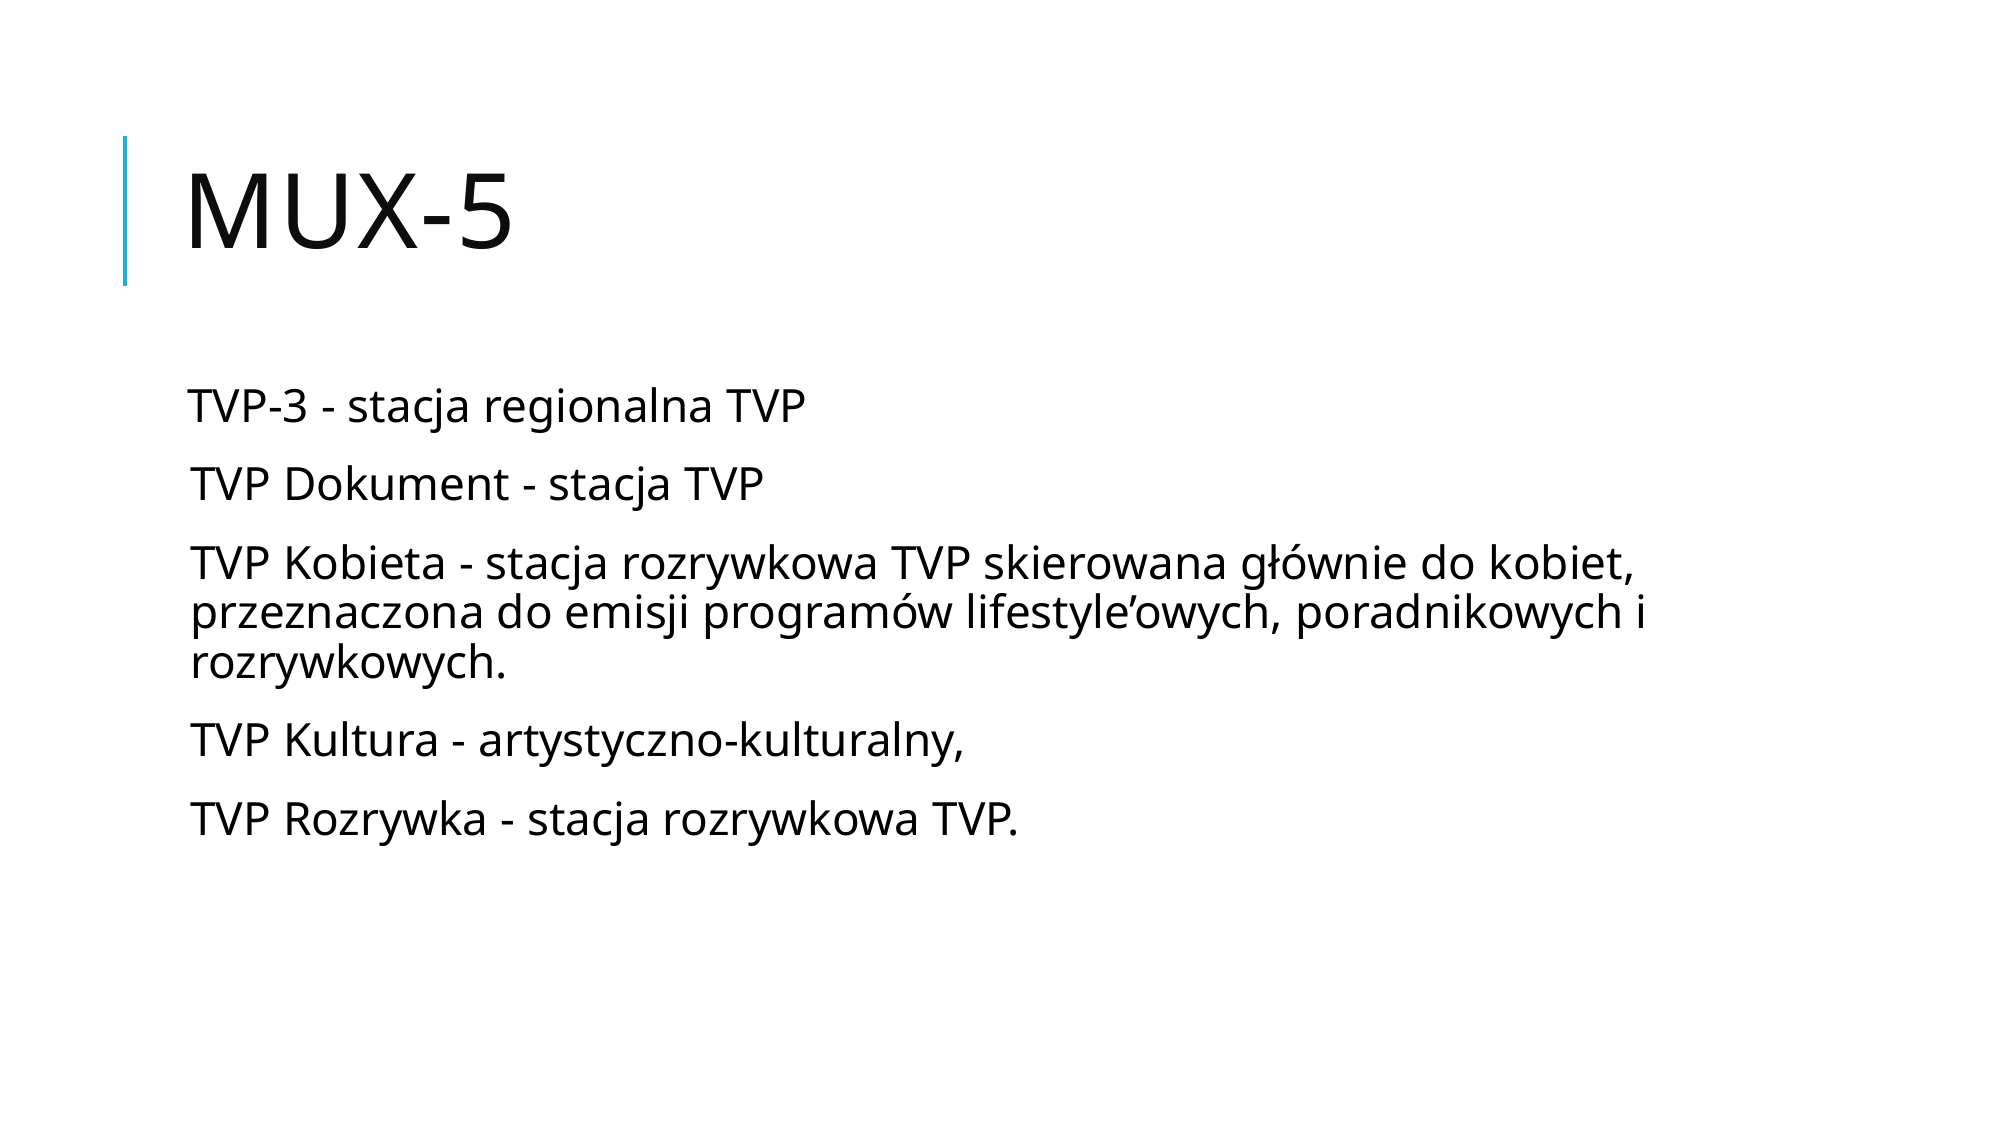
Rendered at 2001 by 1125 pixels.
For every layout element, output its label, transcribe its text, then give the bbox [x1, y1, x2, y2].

title Mux-5 [168, 96, 1763, 342]
list TVP-3 - stacja regionalna TVP TVP Dokument - stacja TVP TVP Kobieta - stacja rozrywkowa TVP skierowana głównie do kobiet, przeznaczona do emisji programów lifestyle’owych, poradnikowych i rozrywkowych. TVP Kultura - artystyczno-kulturalny, TVP Rozrywka - stacja rozrywkowa TVP. [168, 375, 1763, 1035]
